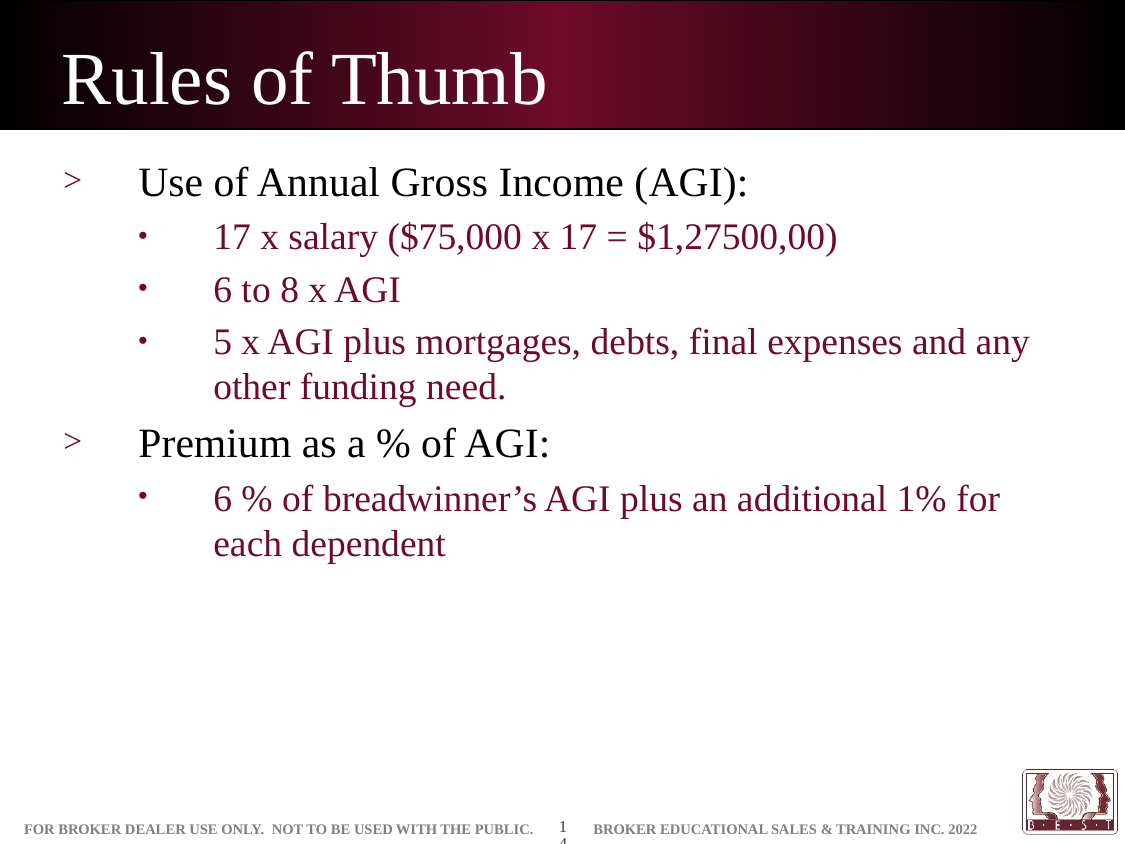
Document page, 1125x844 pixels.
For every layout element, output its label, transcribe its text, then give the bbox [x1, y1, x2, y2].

title Rules of Thumb [46, 14, 1066, 128]
slide_number 14 [543, 808, 590, 841]
list Use of Annual Gross Income (AGI): 17 x salary ($75,000 x 17 = $1,27500,00) 6 to 8 x AGI 5 x AGI plus mortgages, debts, final expenses and any other funding need. Premium as a % of AGI: 6 % of breadwinner’s AGI plus an additional 1% for each dependent [48, 147, 1063, 743]
picture [1021, 768, 1119, 835]
